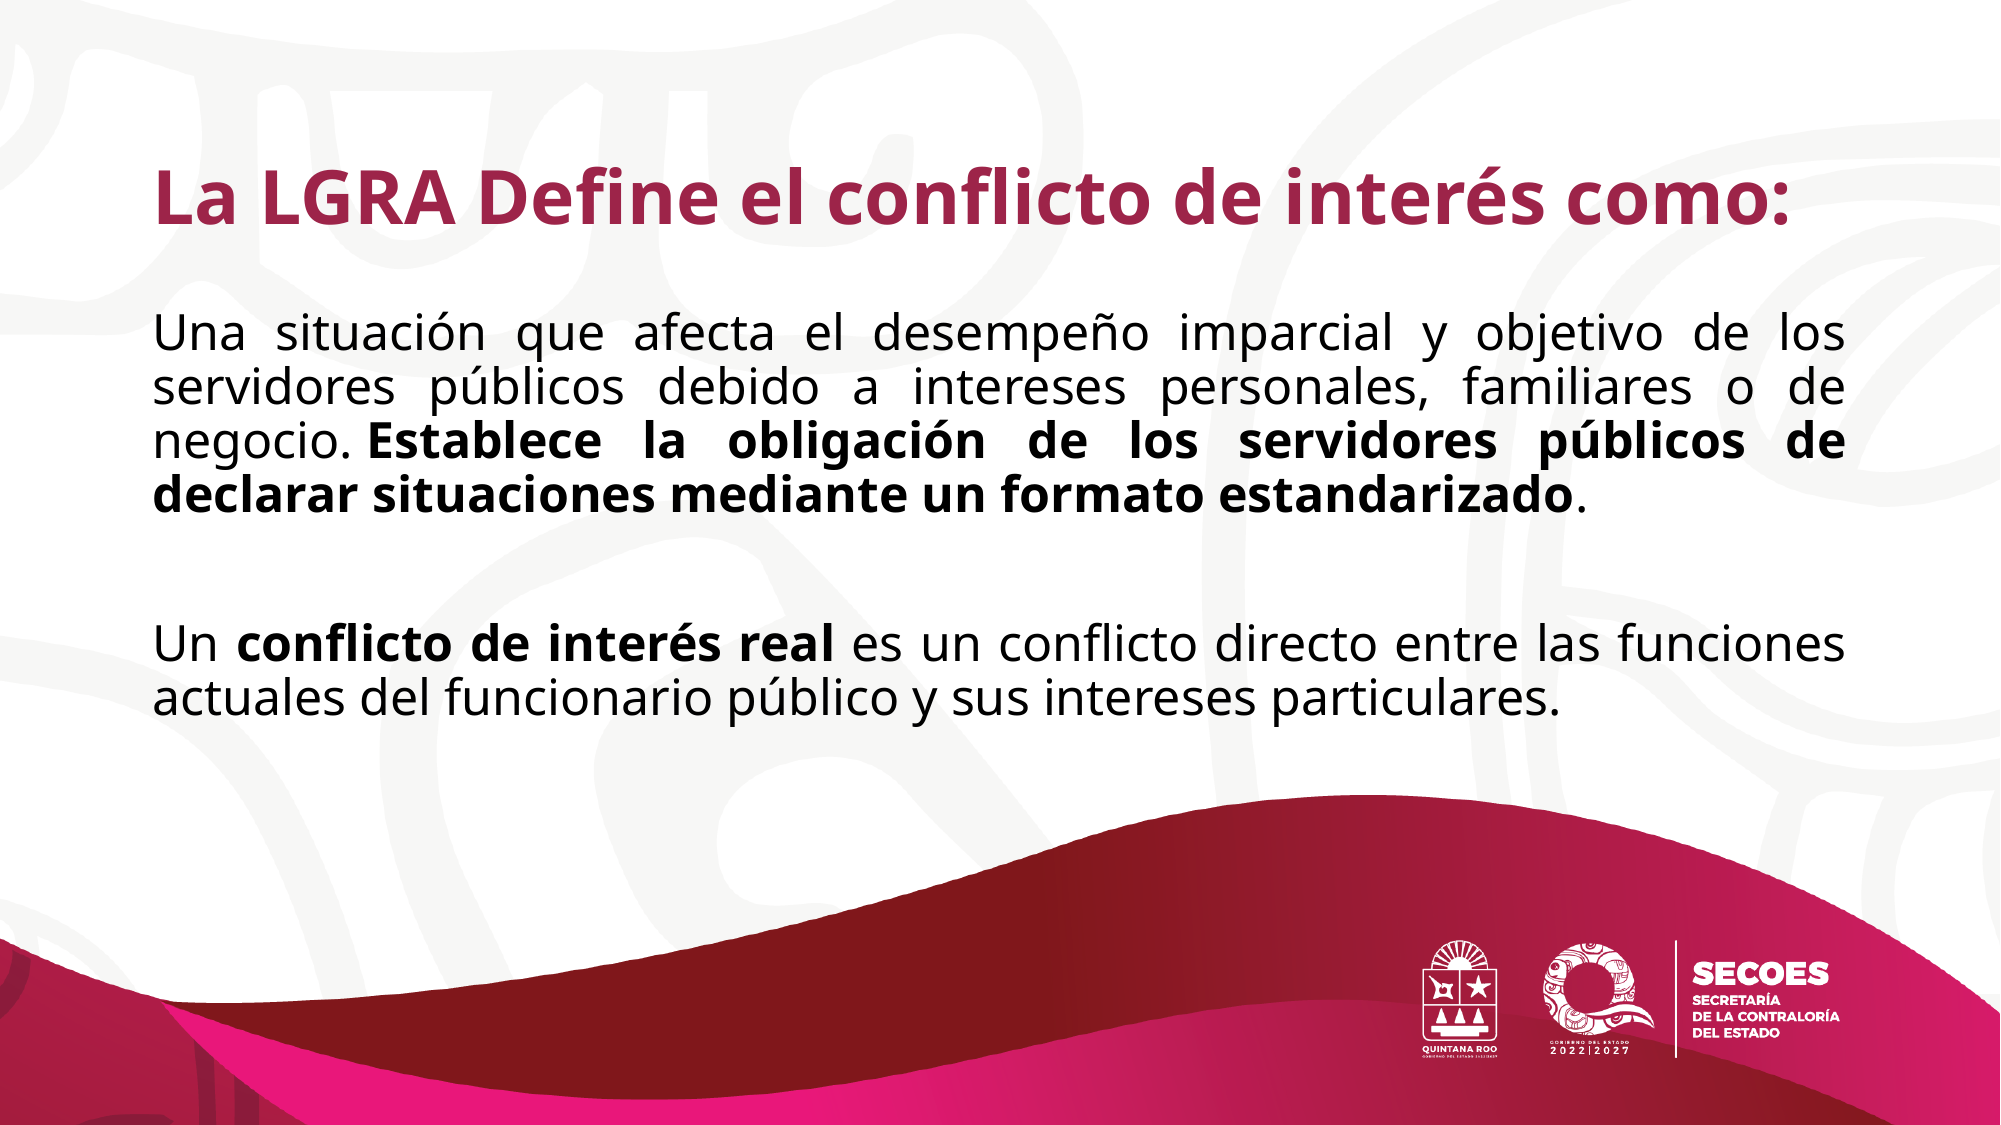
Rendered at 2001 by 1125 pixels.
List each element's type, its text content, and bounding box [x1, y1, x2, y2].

title La LGRA Define el conflicto de interés como: [137, 120, 1863, 249]
picture [0, 0, 2000, 1125]
list Una situación que afecta el desempeño imparcial y objetivo de los servidores públicos debido a intereses personales, familiares o de negocio. Establece la obligación de los servidores públicos de declarar situaciones mediante un formato estandarizado. Un conflicto de interés real es un conflicto directo entre las funciones actuales del funcionario público y sus intereses particulares. [137, 299, 1863, 918]
